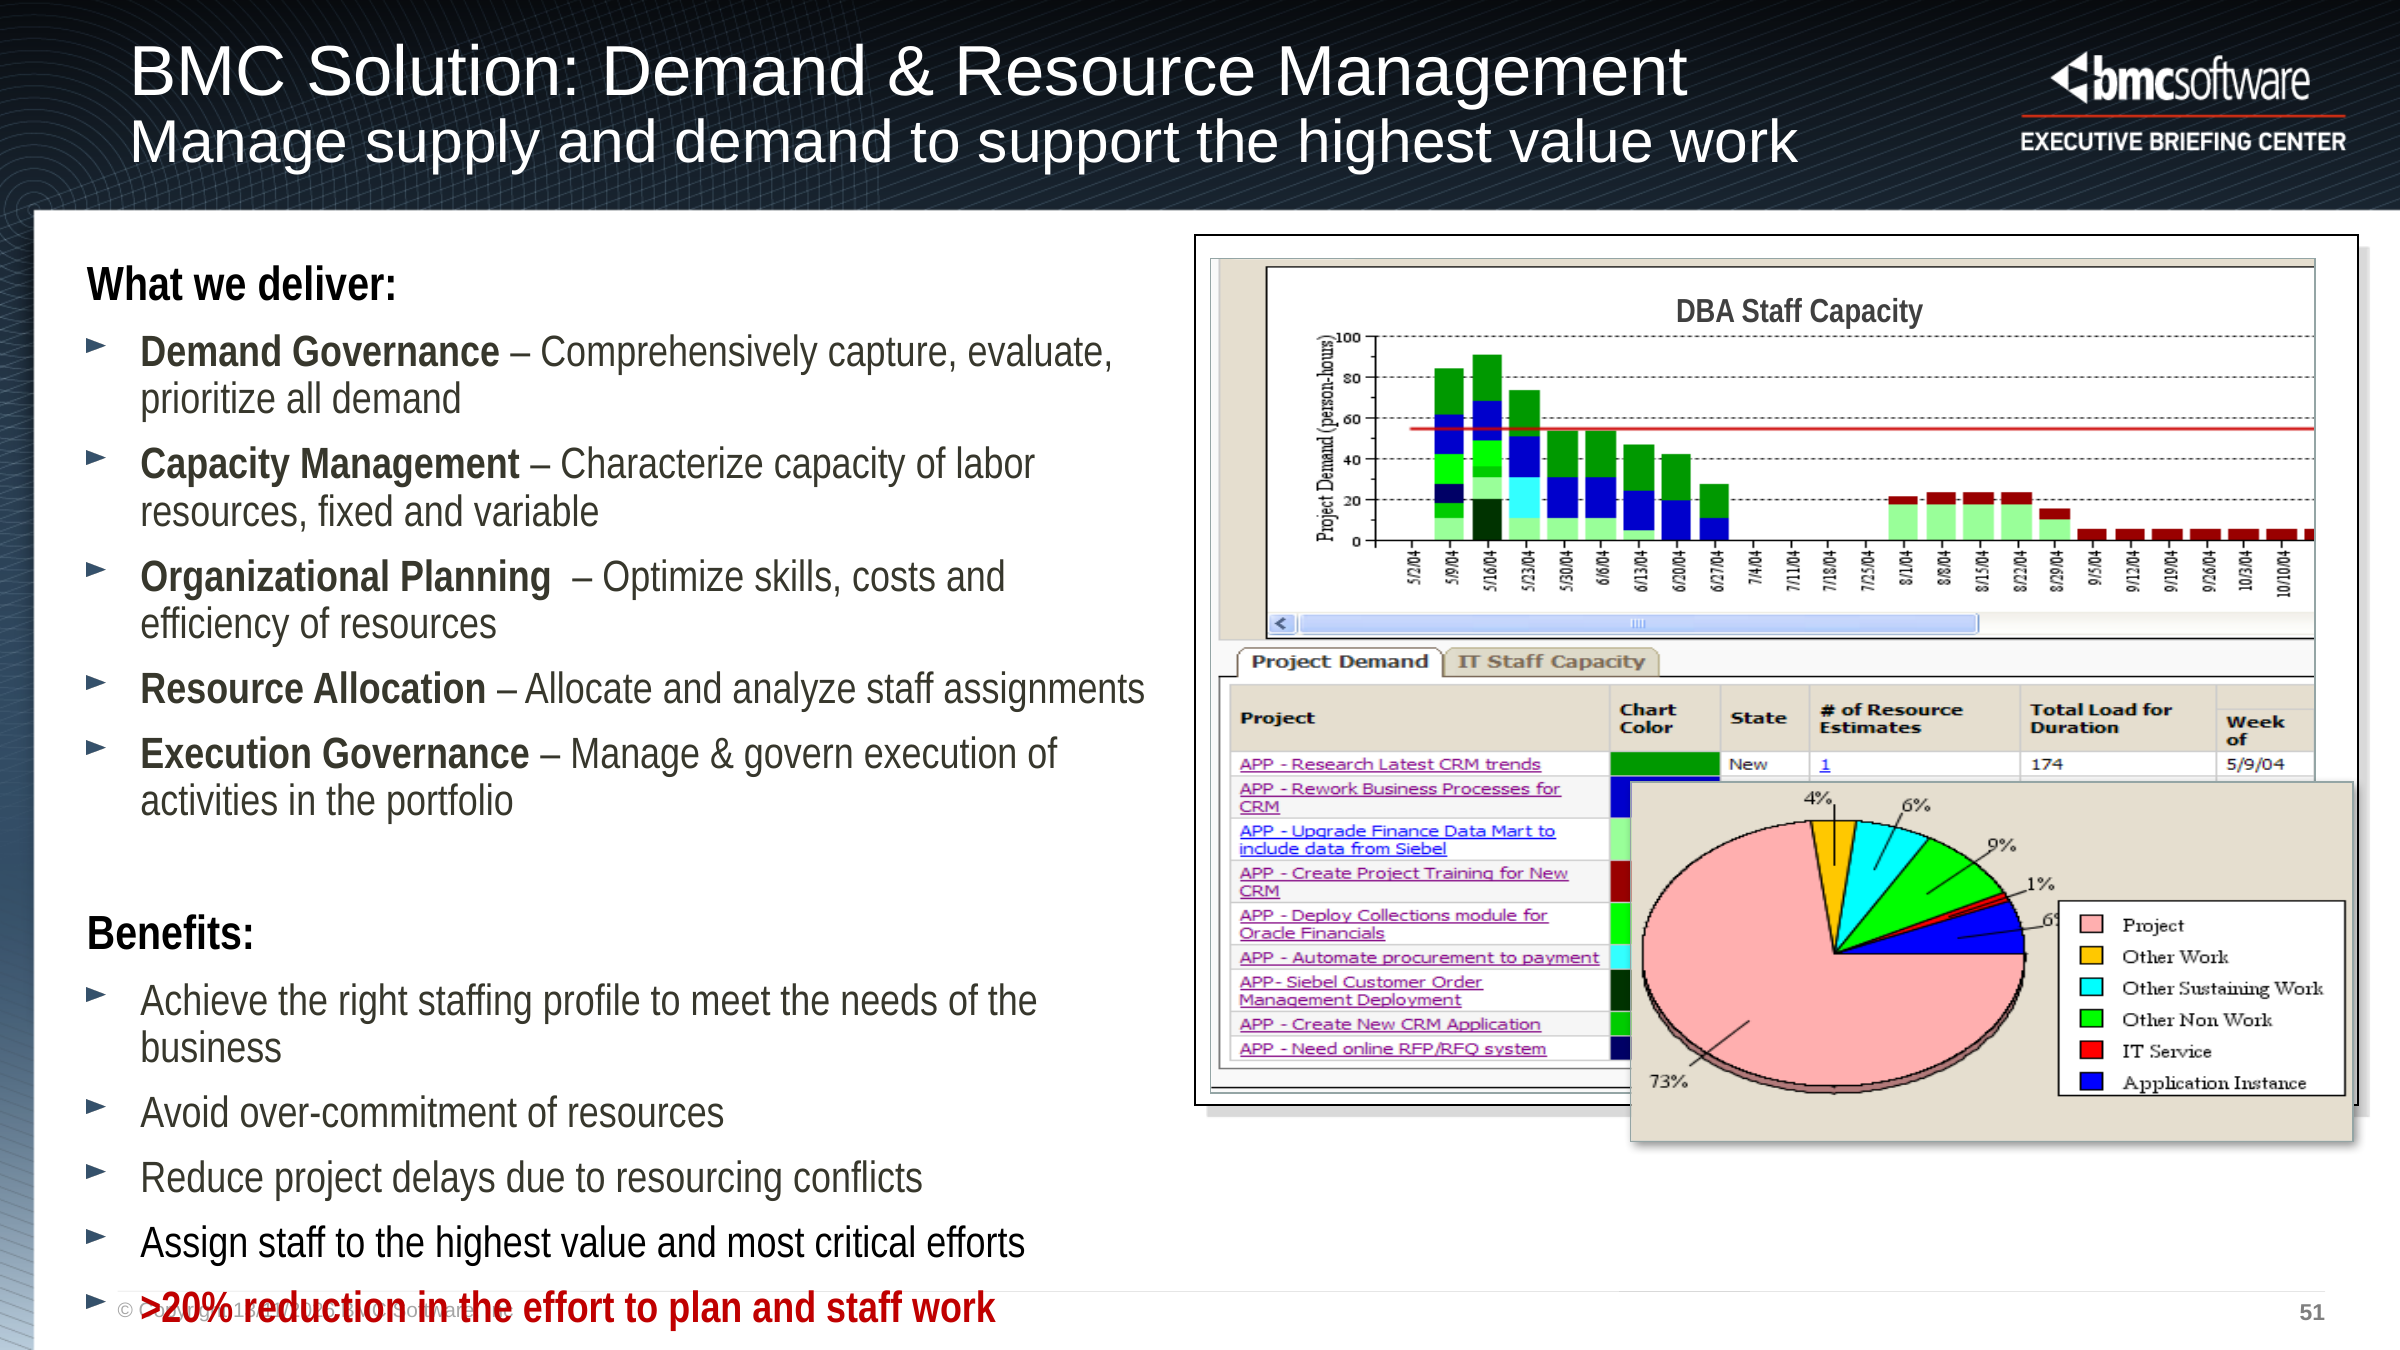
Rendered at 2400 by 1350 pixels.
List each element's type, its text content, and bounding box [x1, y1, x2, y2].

text_box What we deliver: Demand Governance – Comprehensively capture, evaluate, prioritize all demand Capacity Management – Characterize capacity of labor resources, fixed and variable Organizational Planning – Optimize skills, costs and efficiency of resources Resource Allocation – Allocate and analyze staff assignments Execution Governance – Manage & govern execution of activities in the portfolio Benefits: Achieve the right staffing profile to meet the needs of the business Avoid over-commitment of resources Reduce project delays due to resourcing conflicts Assign staff to the highest value and most critical efforts >20% reduction in the effort to plan and staff work [65, 248, 1175, 1293]
text_box [1195, 235, 2358, 1105]
picture [0, 0, 2400, 1350]
text_box [38, 208, 1114, 726]
title BMC Solution: Demand & Resource Management Manage supply and demand to support the highest value work [108, 10, 2084, 200]
